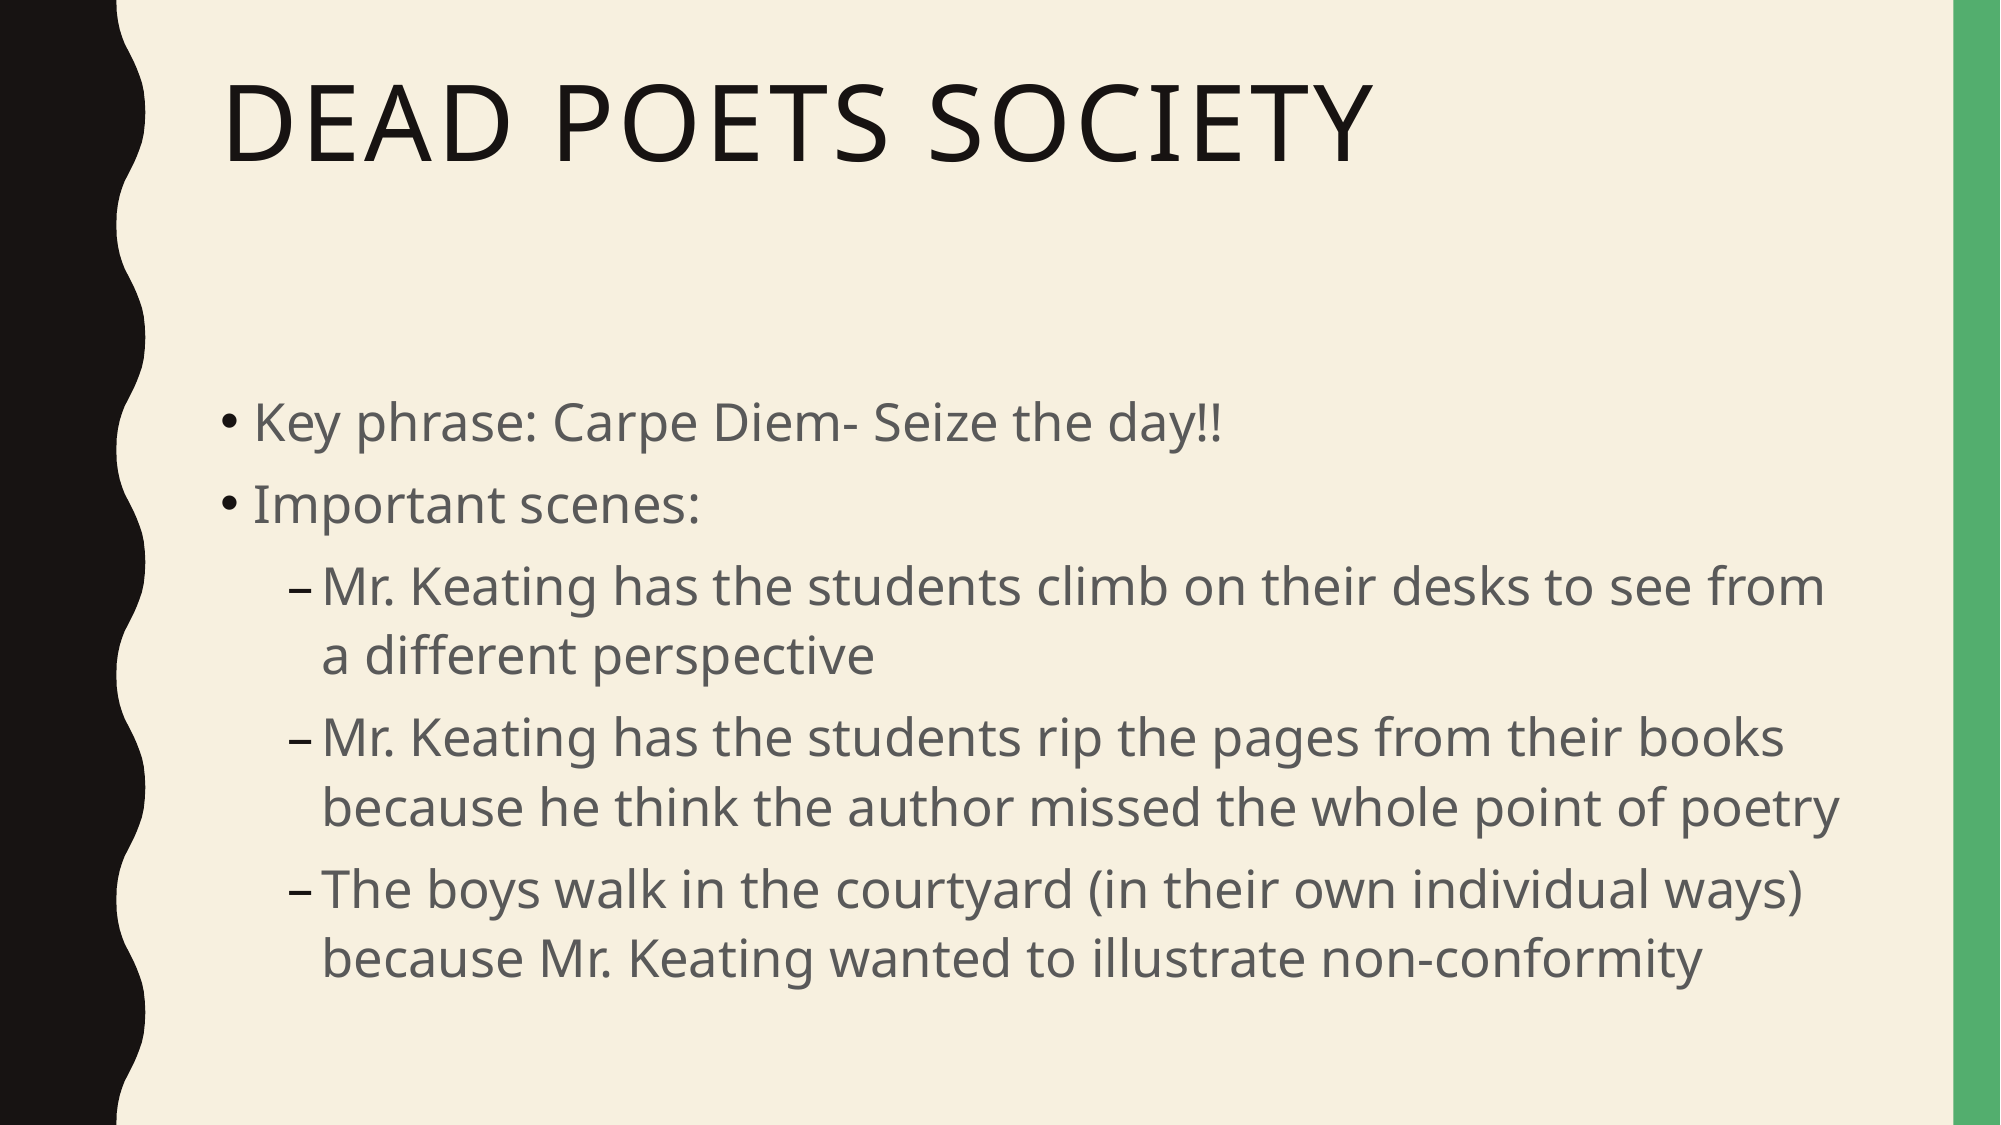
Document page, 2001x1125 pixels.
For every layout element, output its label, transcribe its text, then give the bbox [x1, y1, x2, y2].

title Dead poets society [205, 62, 1875, 308]
list Key phrase: Carpe Diem- Seize the day!! Important scenes: Mr. Keating has the students climb on their desks to see from a different perspective Mr. Keating has the students rip the pages from their books because he think the author missed the whole point of poetry The boys walk in the courtyard (in their own individual ways) because Mr. Keating wanted to illustrate non-conformity [205, 375, 1875, 1058]
